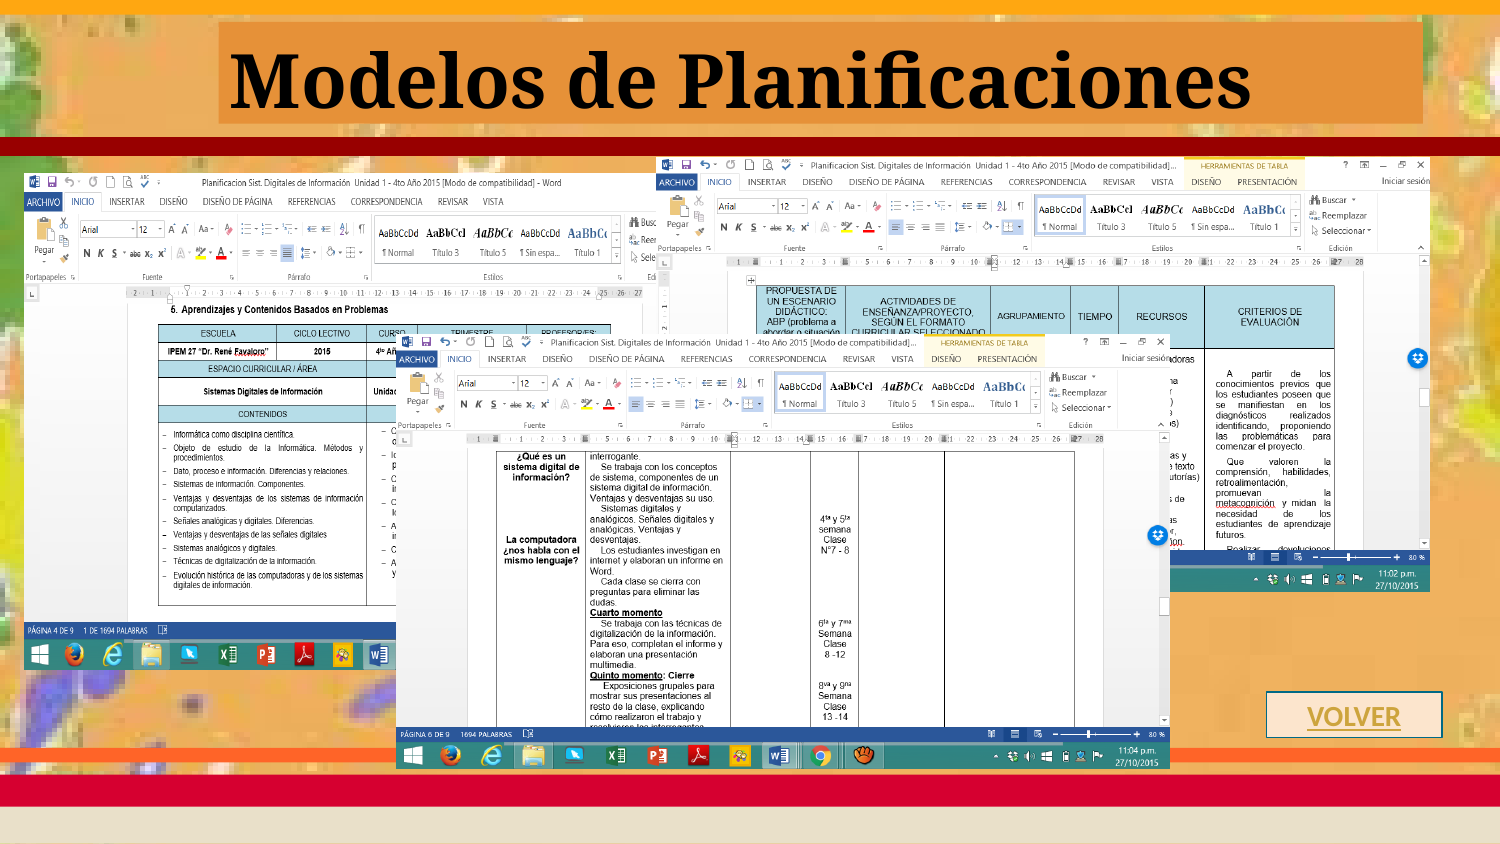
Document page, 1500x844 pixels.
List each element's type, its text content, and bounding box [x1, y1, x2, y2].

text_box Modelos de Planificaciones [218, 21, 1423, 124]
text_box [1175, 372, 1443, 645]
picture [0, 156, 1500, 774]
picture [0, 15, 1500, 137]
text_box VOLVER [1266, 692, 1443, 738]
